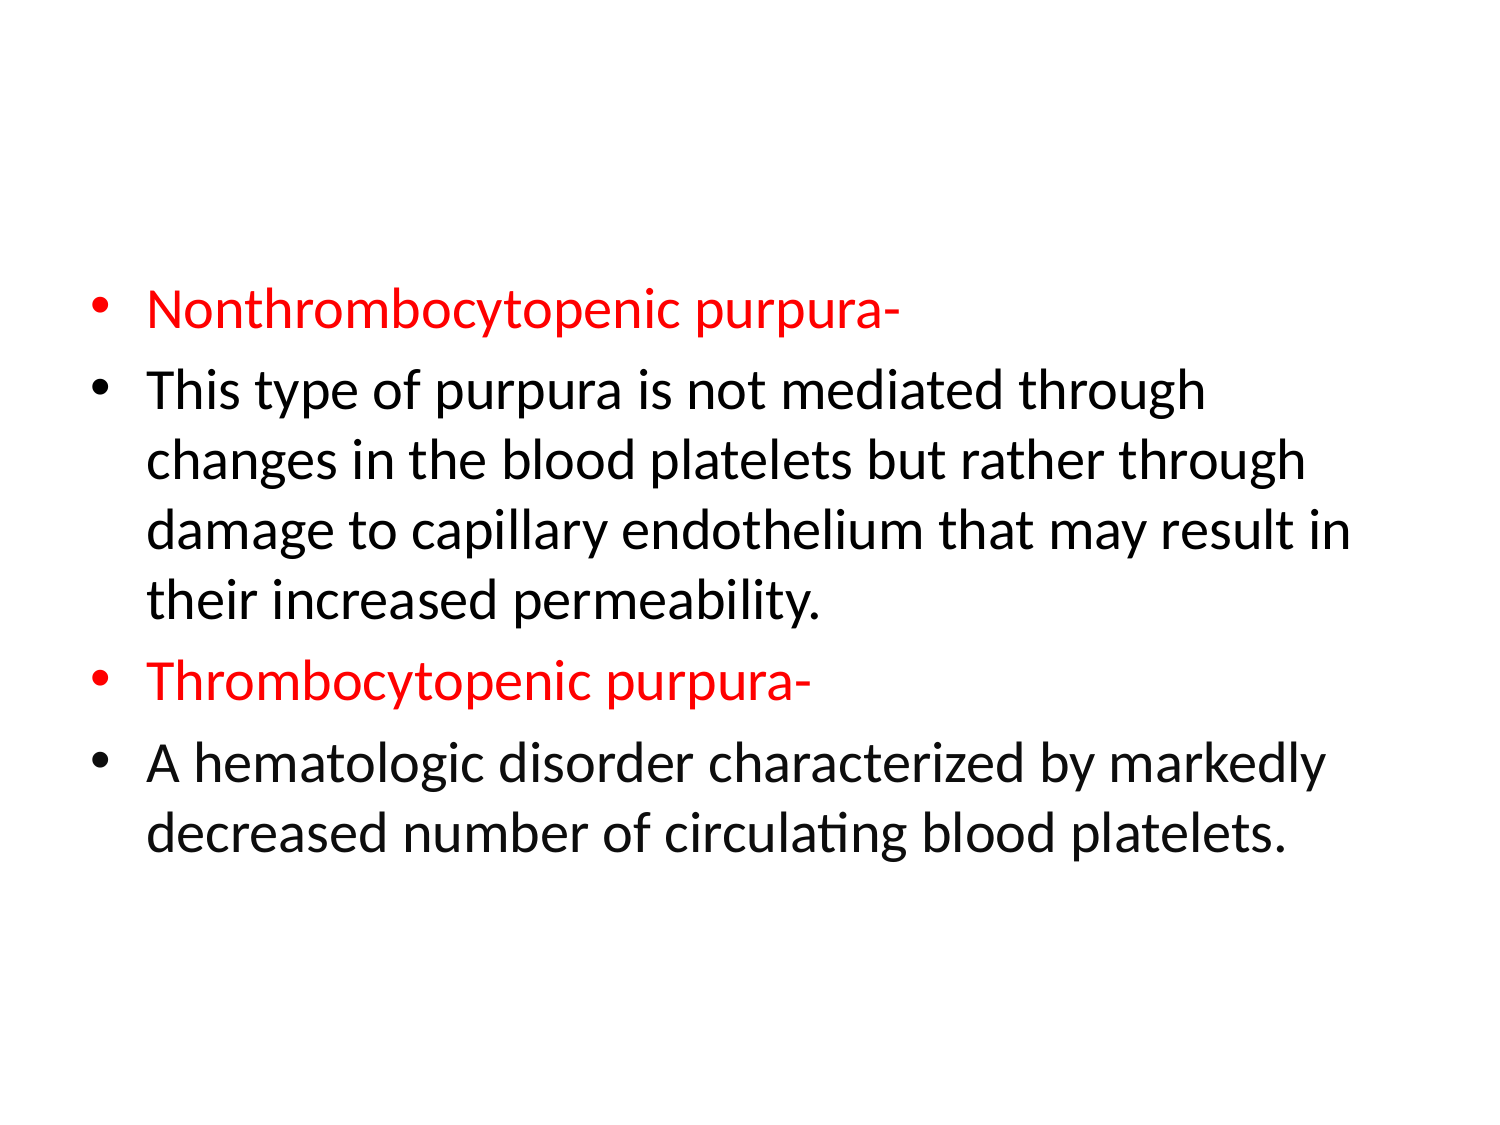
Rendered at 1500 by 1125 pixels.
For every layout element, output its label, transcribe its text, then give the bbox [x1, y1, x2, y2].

list Nonthrombocytopenic purpura- This type of purpura is not mediated through changes in the blood platelets but rather through damage to capillary endothelium that may result in their increased permeability. Thrombocytopenic purpura- A hematologic disorder characterized by markedly decreased number of circulating blood platelets. [75, 262, 1425, 1125]
